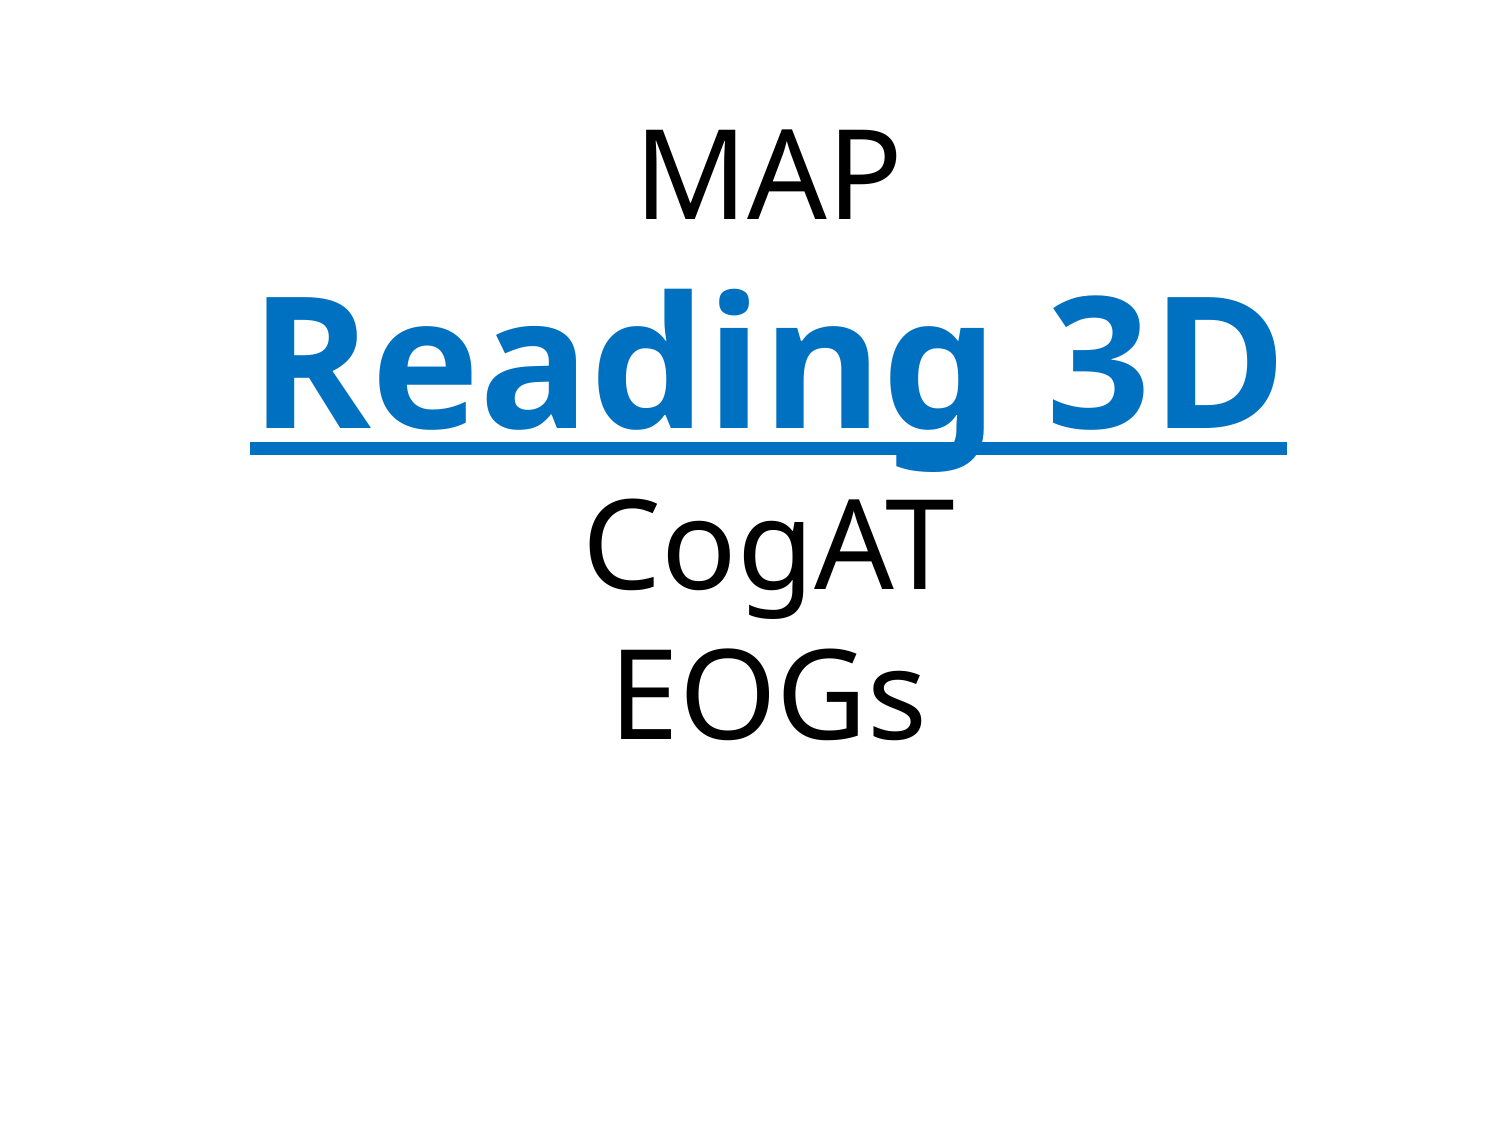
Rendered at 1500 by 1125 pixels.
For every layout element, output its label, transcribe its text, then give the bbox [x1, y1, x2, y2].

text_box MAP Reading 3D CogAT EOGs [162, 87, 1375, 773]
